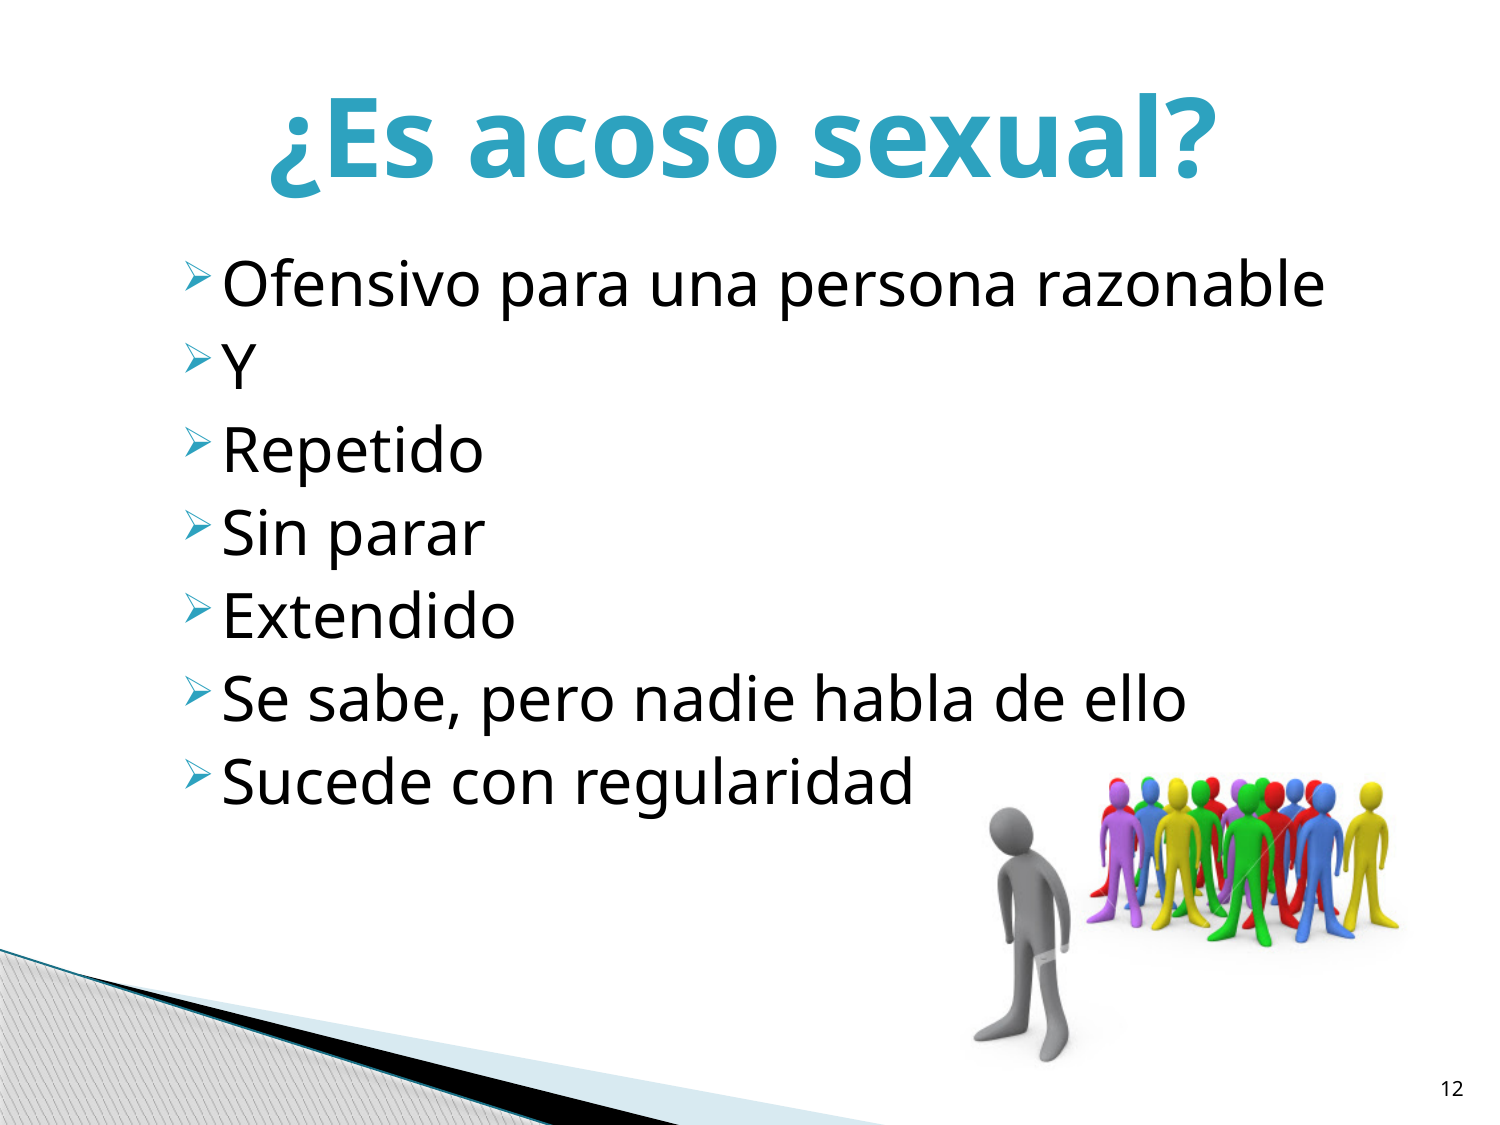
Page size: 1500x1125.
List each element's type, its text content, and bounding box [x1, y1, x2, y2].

title ¿Es acoso sexual? [68, 16, 1419, 249]
list Ofensivo para una persona razonable Y Repetido Sin parar Extendido Se sabe, pero nadie habla de ello Sucede con regularidad [150, 249, 1364, 899]
slide_number 12 [1428, 1051, 1479, 1112]
picture [918, 730, 1423, 1110]
